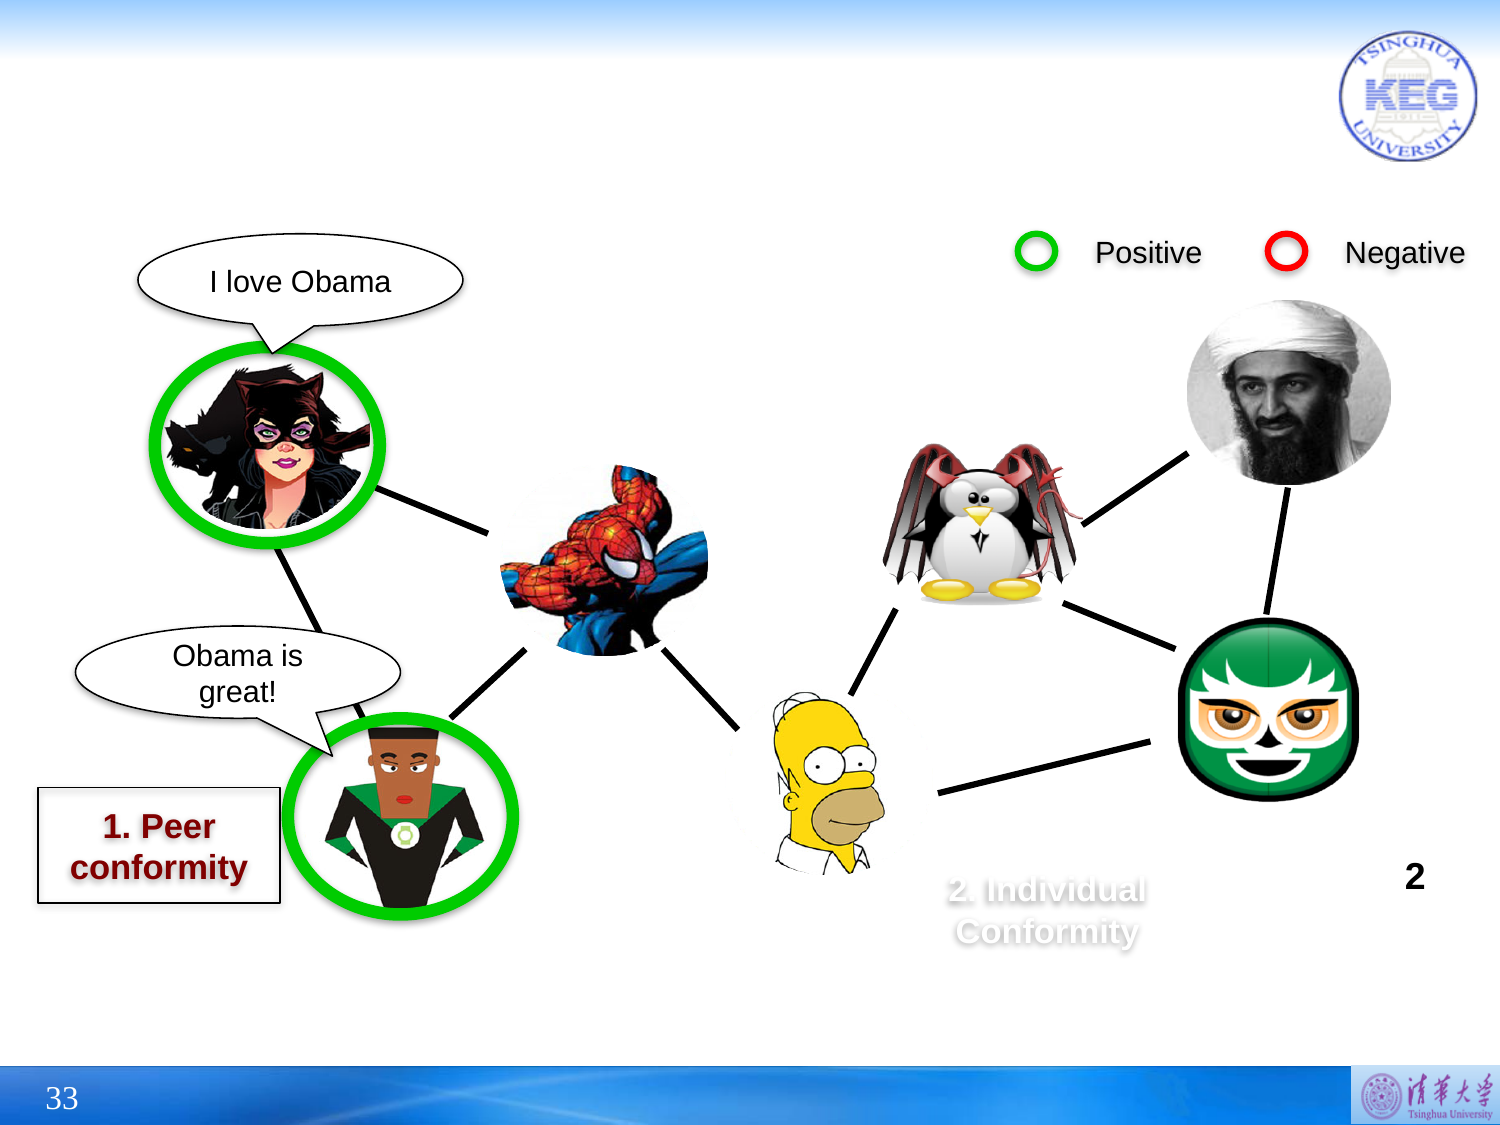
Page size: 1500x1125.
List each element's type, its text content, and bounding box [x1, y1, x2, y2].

text_box 2. Individual Conformity [926, 868, 1169, 950]
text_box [850, 608, 897, 696]
picture [300, 718, 508, 910]
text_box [1266, 487, 1289, 615]
text_box Obama is great! [74, 625, 295, 739]
text_box [1016, 232, 1057, 270]
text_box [662, 648, 739, 731]
text_box 2 [1390, 844, 1441, 904]
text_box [1062, 602, 1176, 650]
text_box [937, 741, 1151, 794]
picture [1186, 300, 1391, 486]
picture [875, 429, 1083, 621]
text_box [228, 538, 306, 544]
picture [725, 683, 933, 875]
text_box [275, 544, 364, 719]
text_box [375, 487, 489, 534]
text_box 1. Peer conformity [37, 787, 281, 904]
text_box [287, 780, 295, 853]
picture [162, 337, 370, 529]
picture [0, 1065, 1500, 1125]
text_box [375, 414, 381, 476]
text_box Positive [1080, 221, 1328, 281]
text_box Obama is great! [369, 644, 402, 701]
picture [500, 464, 708, 656]
text_box [1267, 232, 1307, 270]
picture [1338, 30, 1481, 163]
text_box Negative [1330, 221, 1500, 281]
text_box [450, 648, 526, 719]
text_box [1081, 452, 1189, 526]
text_box I love Obama [137, 232, 464, 335]
picture [1162, 614, 1370, 806]
